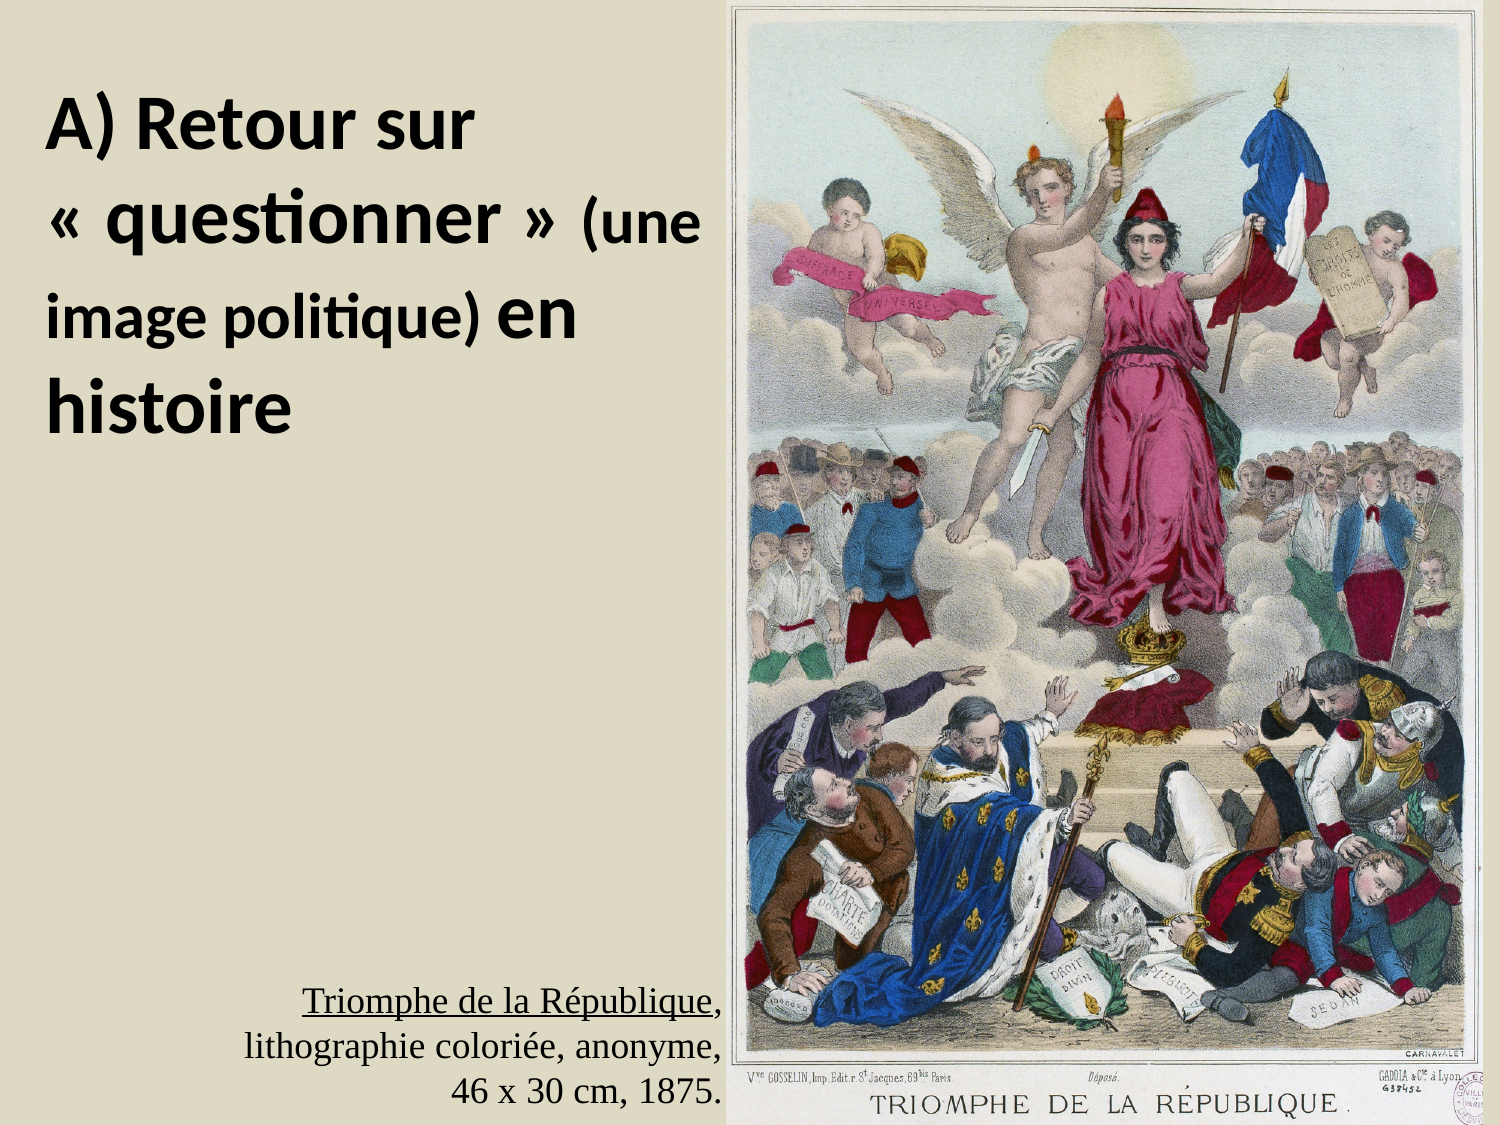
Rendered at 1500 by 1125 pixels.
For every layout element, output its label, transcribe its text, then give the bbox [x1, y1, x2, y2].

picture [726, 0, 1483, 1125]
text_box Triomphe de la République, lithographie coloriée, anonyme, 46 x 30 cm, 1875. [185, 968, 721, 1125]
title A) Retour sur « questionner » (une image politique) en histoire [30, 60, 721, 459]
